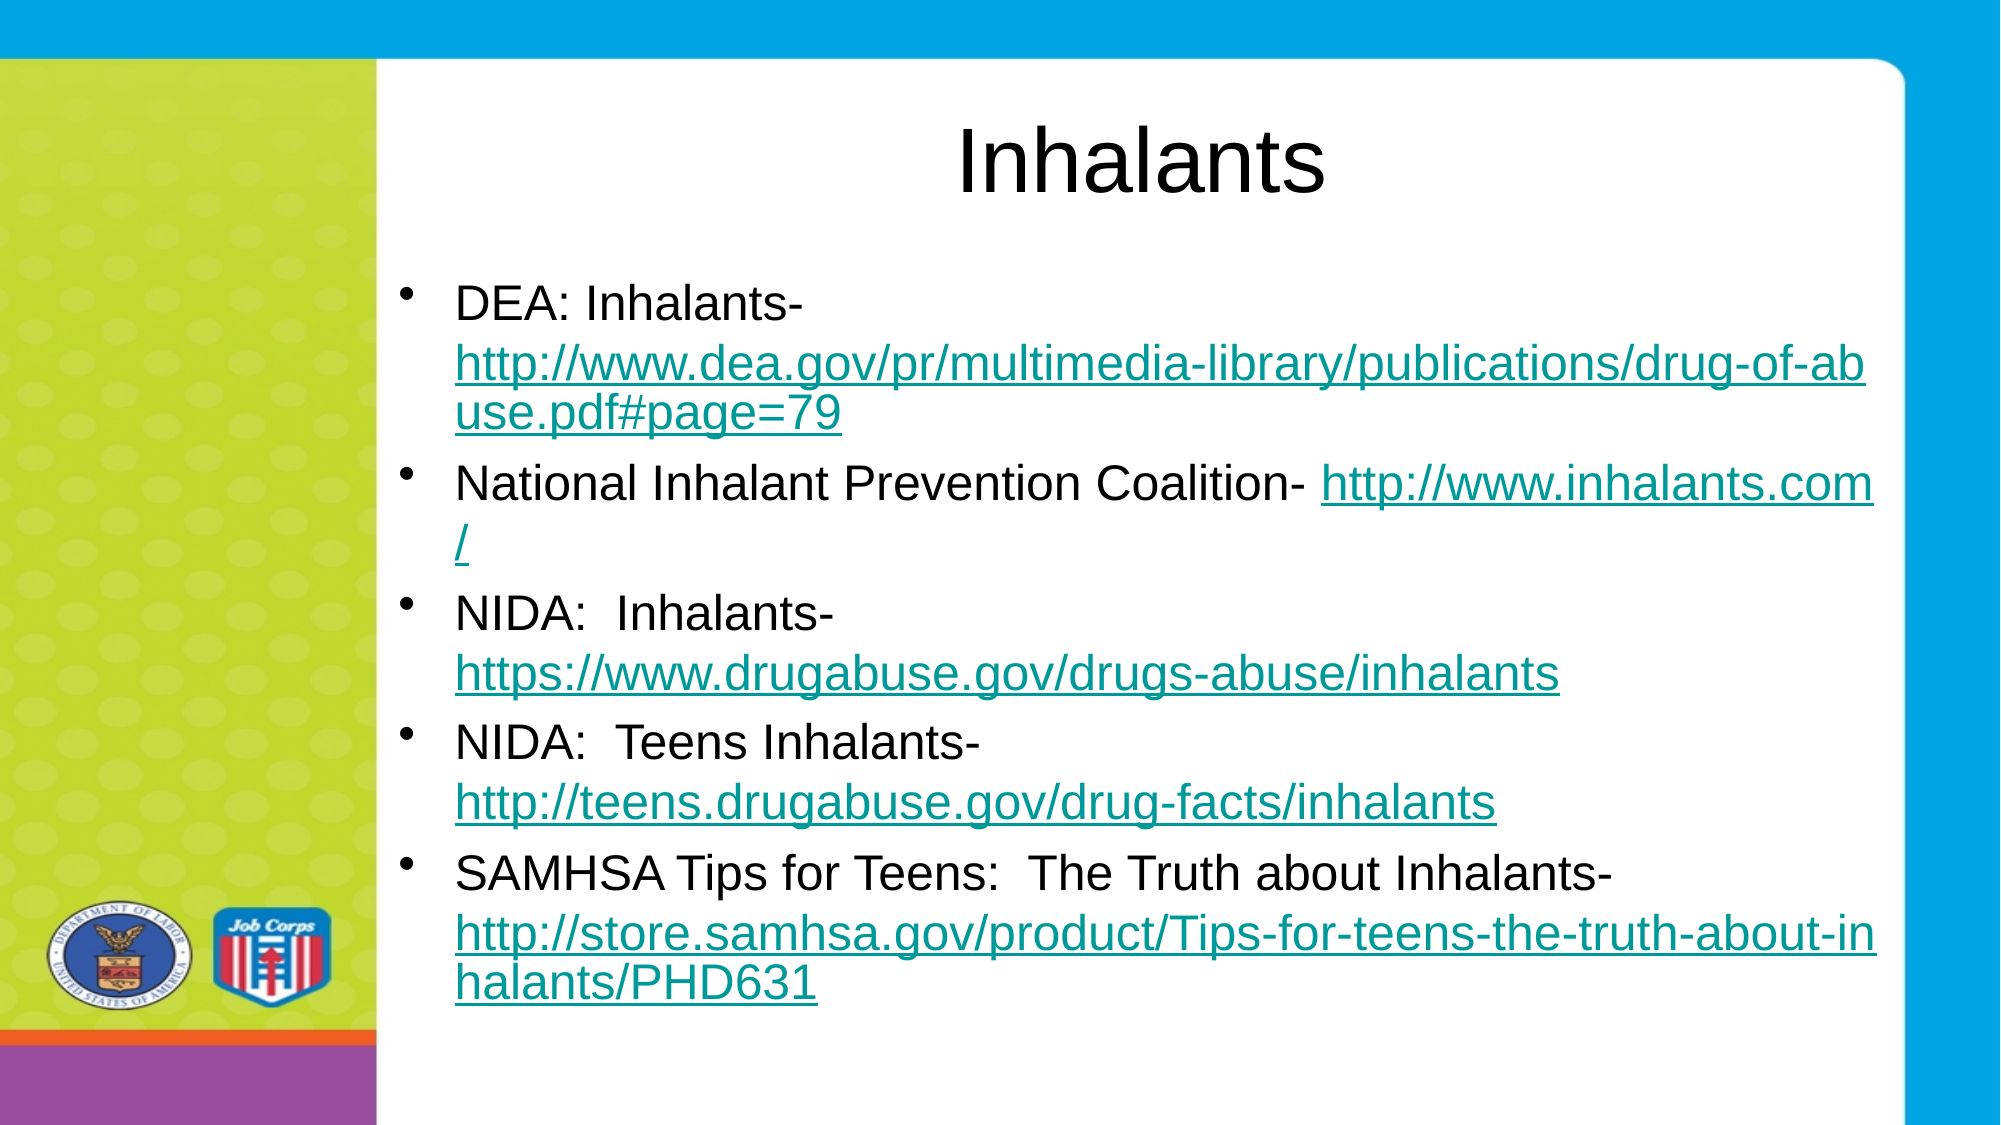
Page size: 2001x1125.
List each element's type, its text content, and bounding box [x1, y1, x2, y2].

list DEA: Inhalants- http://www.dea.gov/pr/multimedia-library/publications/drug-of-abuse.pdf#page=79 National Inhalant Prevention Coalition- http://www.inhalants.com/ NIDA: Inhalants- https://www.drugabuse.gov/drugs-abuse/inhalants NIDA: Teens Inhalants- http://teens.drugabuse.gov/drug-facts/inhalants SAMHSA Tips for Teens: The Truth about Inhalants- http://store.samhsa.gov/product/Tips-for-teens-the-truth-about-inhalants/PHD631 [383, 262, 1901, 926]
title Inhalants [383, 62, 1901, 251]
picture [0, 58, 1906, 1125]
